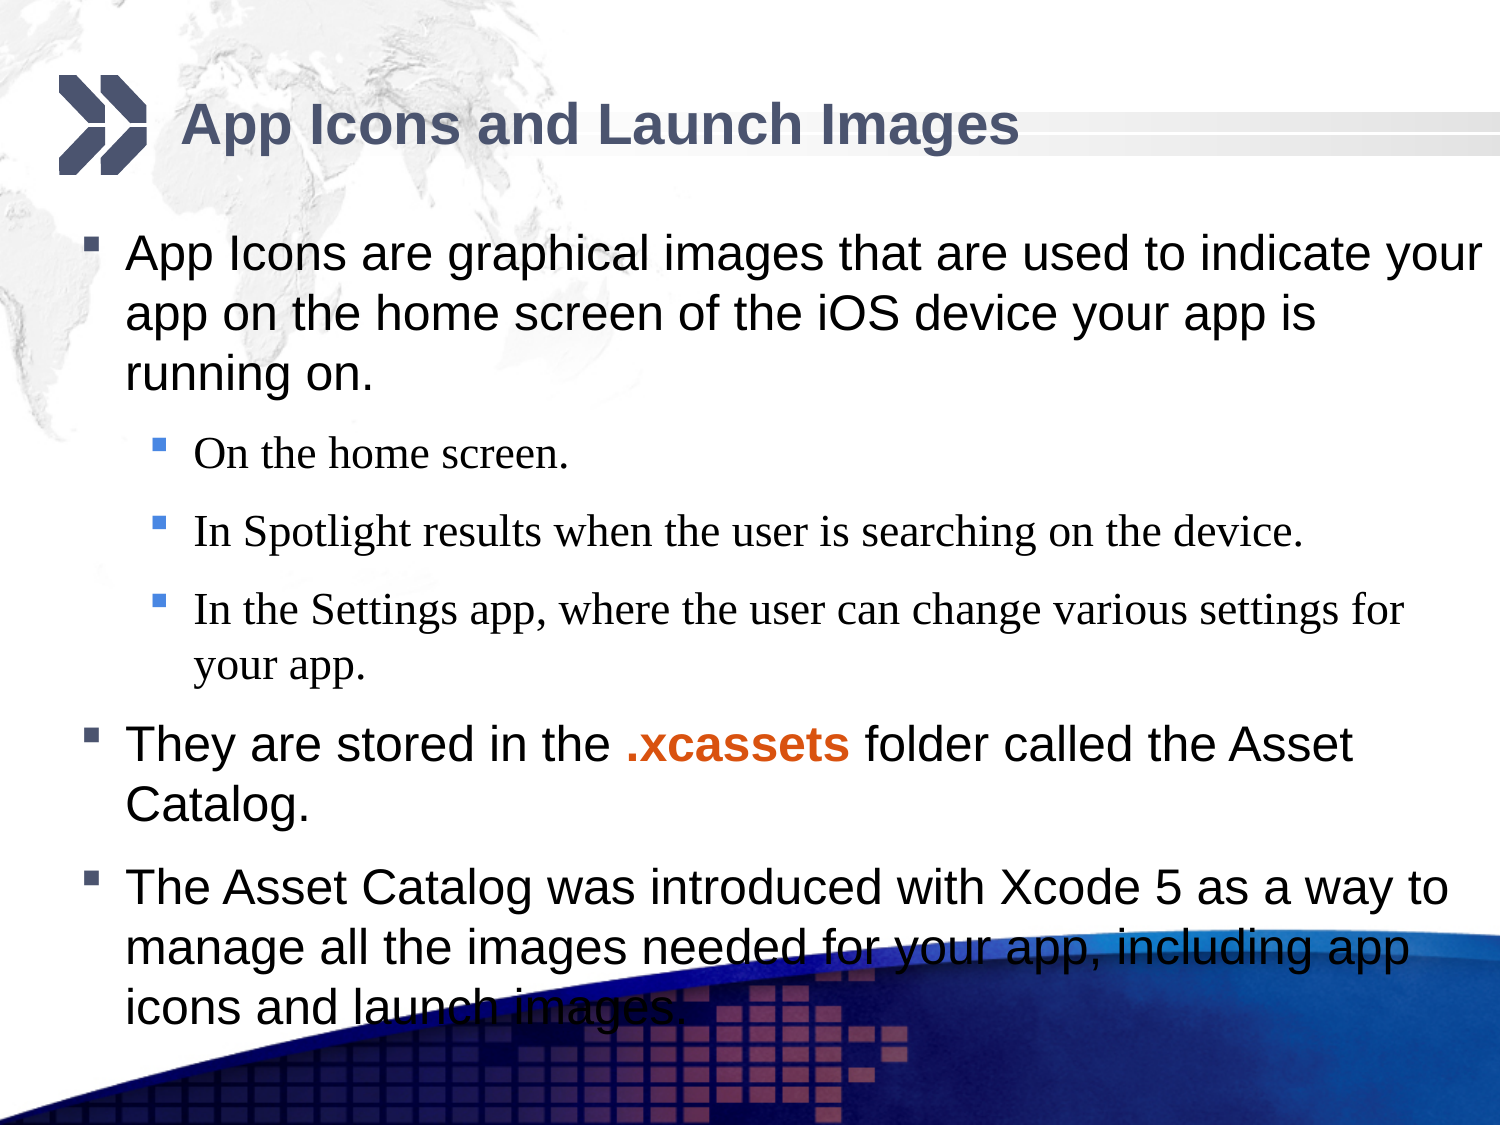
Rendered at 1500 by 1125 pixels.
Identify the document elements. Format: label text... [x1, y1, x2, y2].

title App Icons and Launch Images [149, 74, 1365, 168]
list App Icons are graphical images that are used to indicate your app on the home screen of the iOS device your app is running on. On the home screen. In Spotlight results when the user is searching on the device. In the Settings app, where the user can change various settings for your app. They are stored in the .xcassets folder called the Asset Catalog. The Asset Catalog was introduced with Xcode 5 as a way to manage all the images needed for your app, including app icons and launch images. [64, 212, 1500, 988]
picture [0, 0, 1500, 1125]
